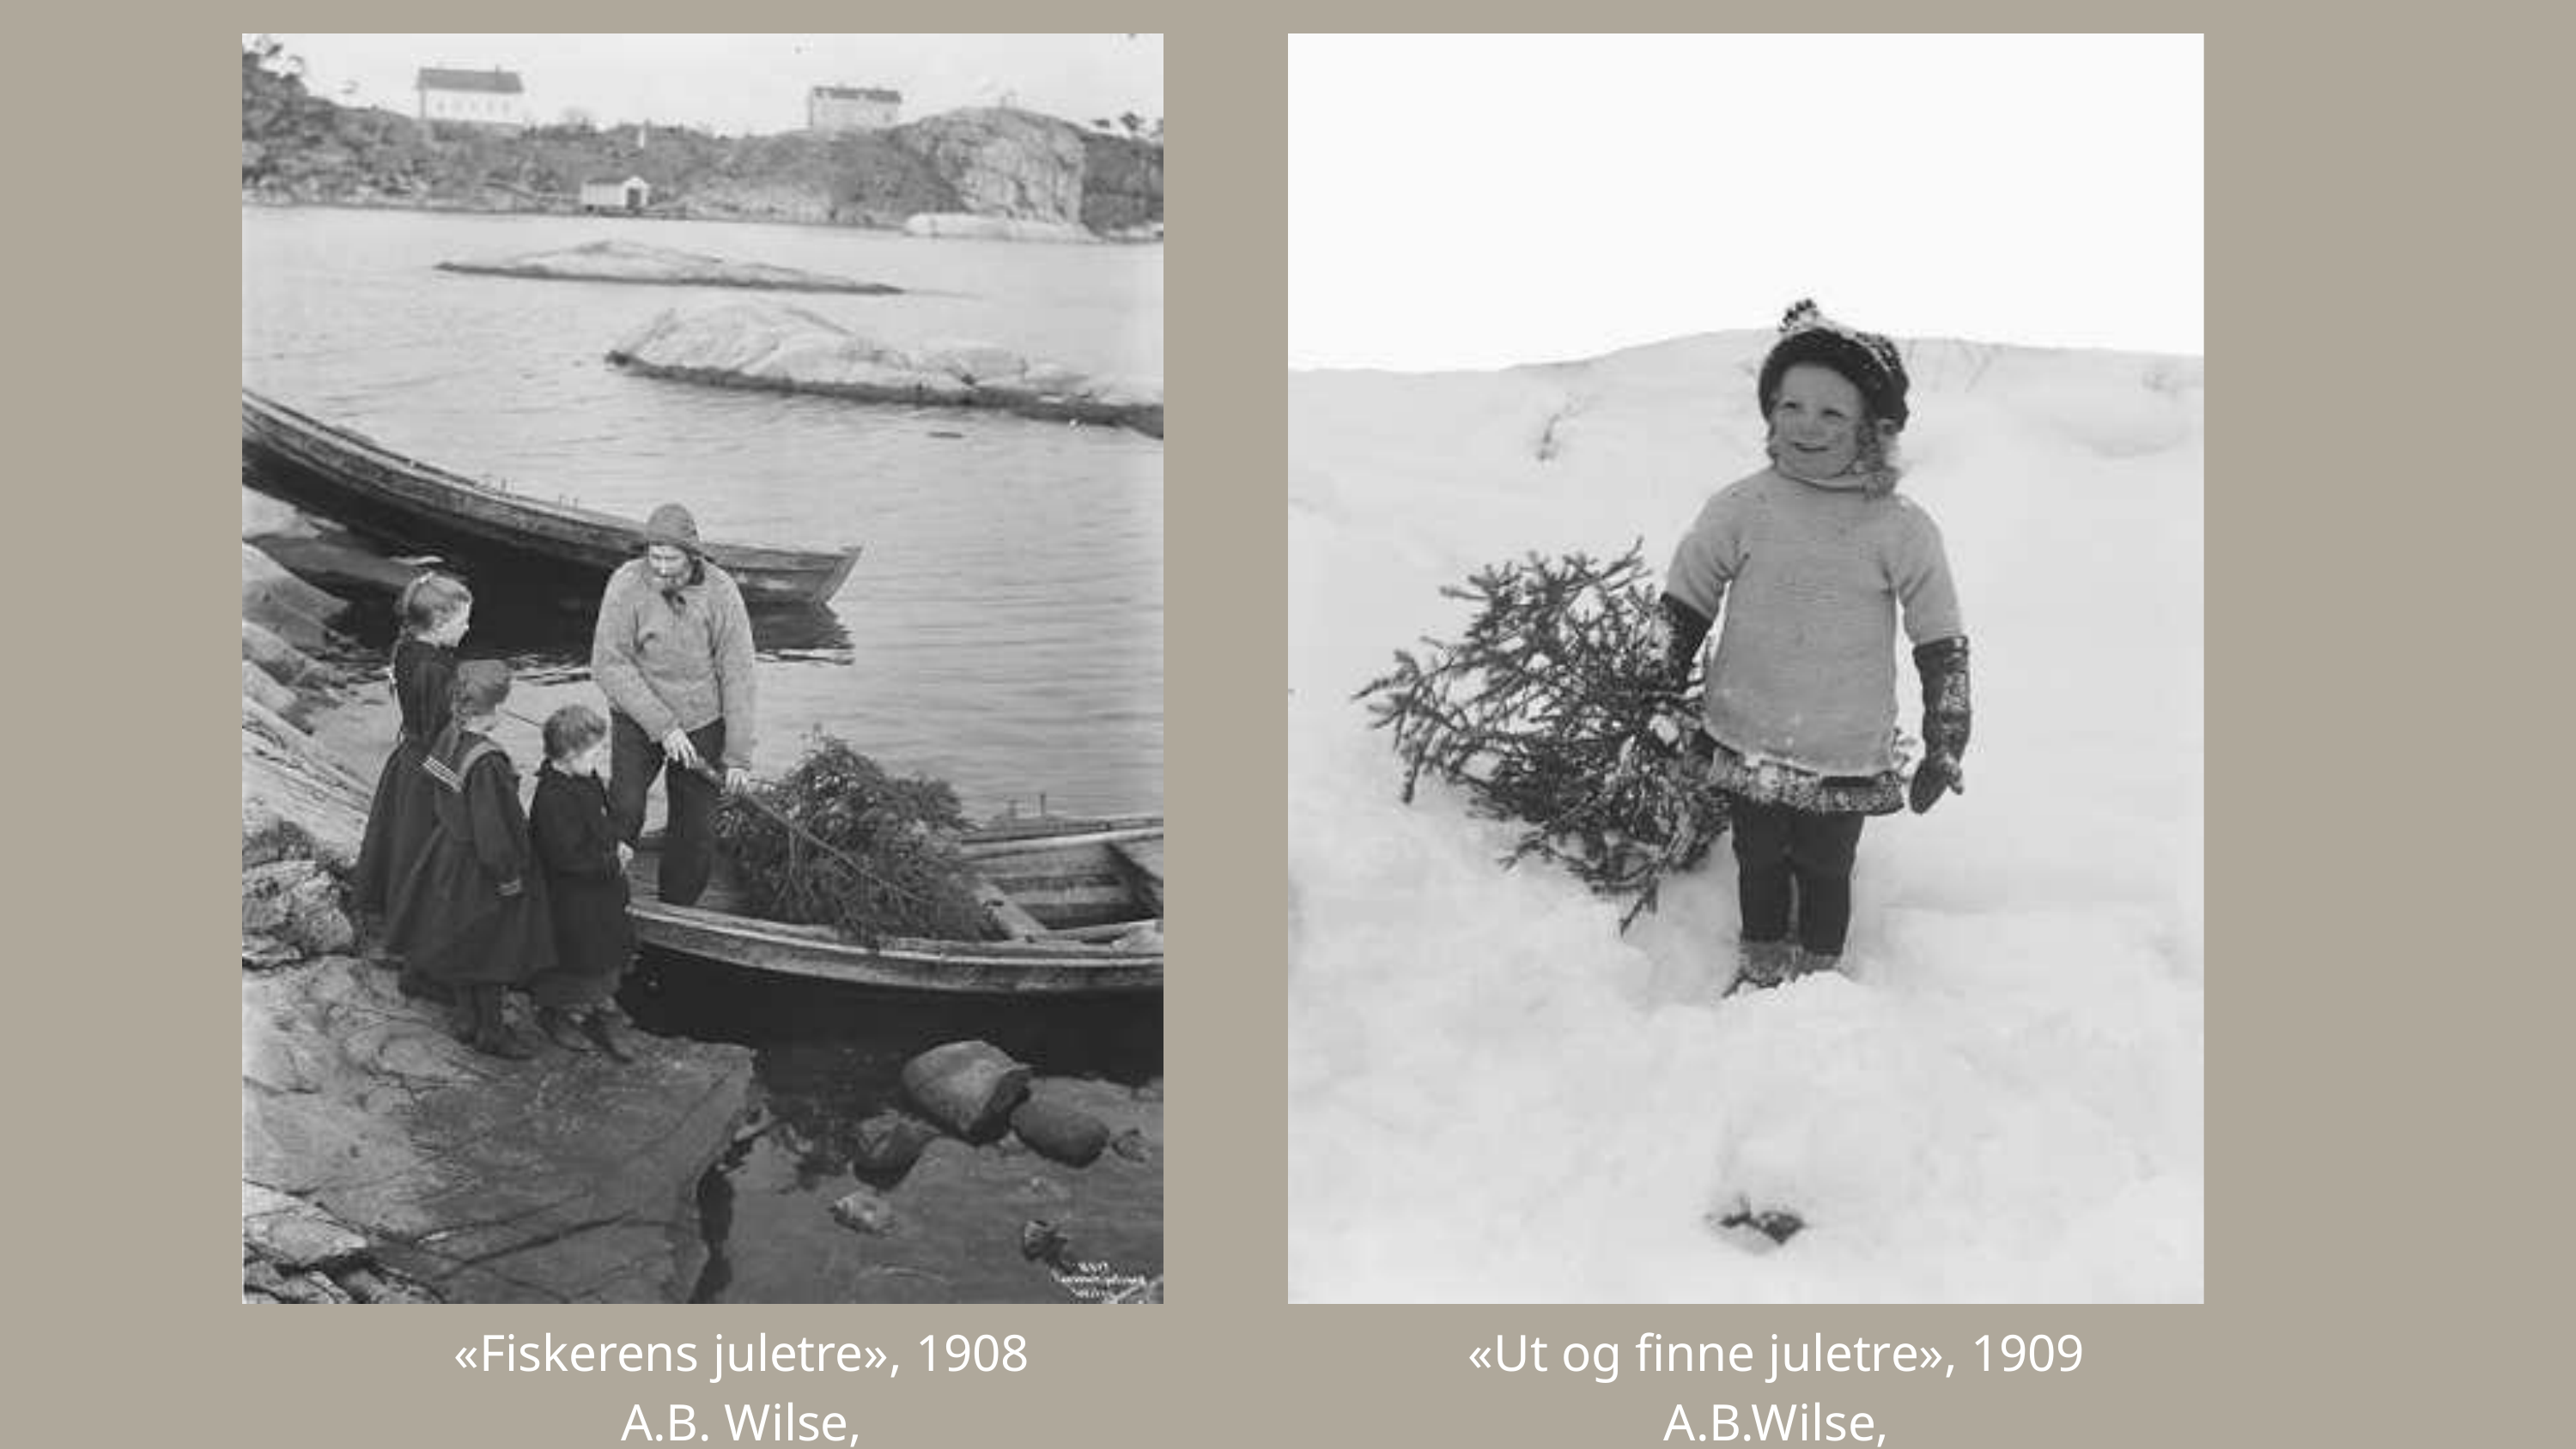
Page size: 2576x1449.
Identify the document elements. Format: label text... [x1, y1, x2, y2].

text_box [1288, 33, 2204, 1304]
text_box [242, 33, 1163, 1304]
text_box «Ut og finne juletre», 1909 A.B.Wilse, Nasjonalbiblioteket [1448, 1311, 2105, 1449]
text_box «Fiskerens juletre», 1908 A.B. Wilse, Nasjonalbiblioteket [407, 1311, 1076, 1449]
